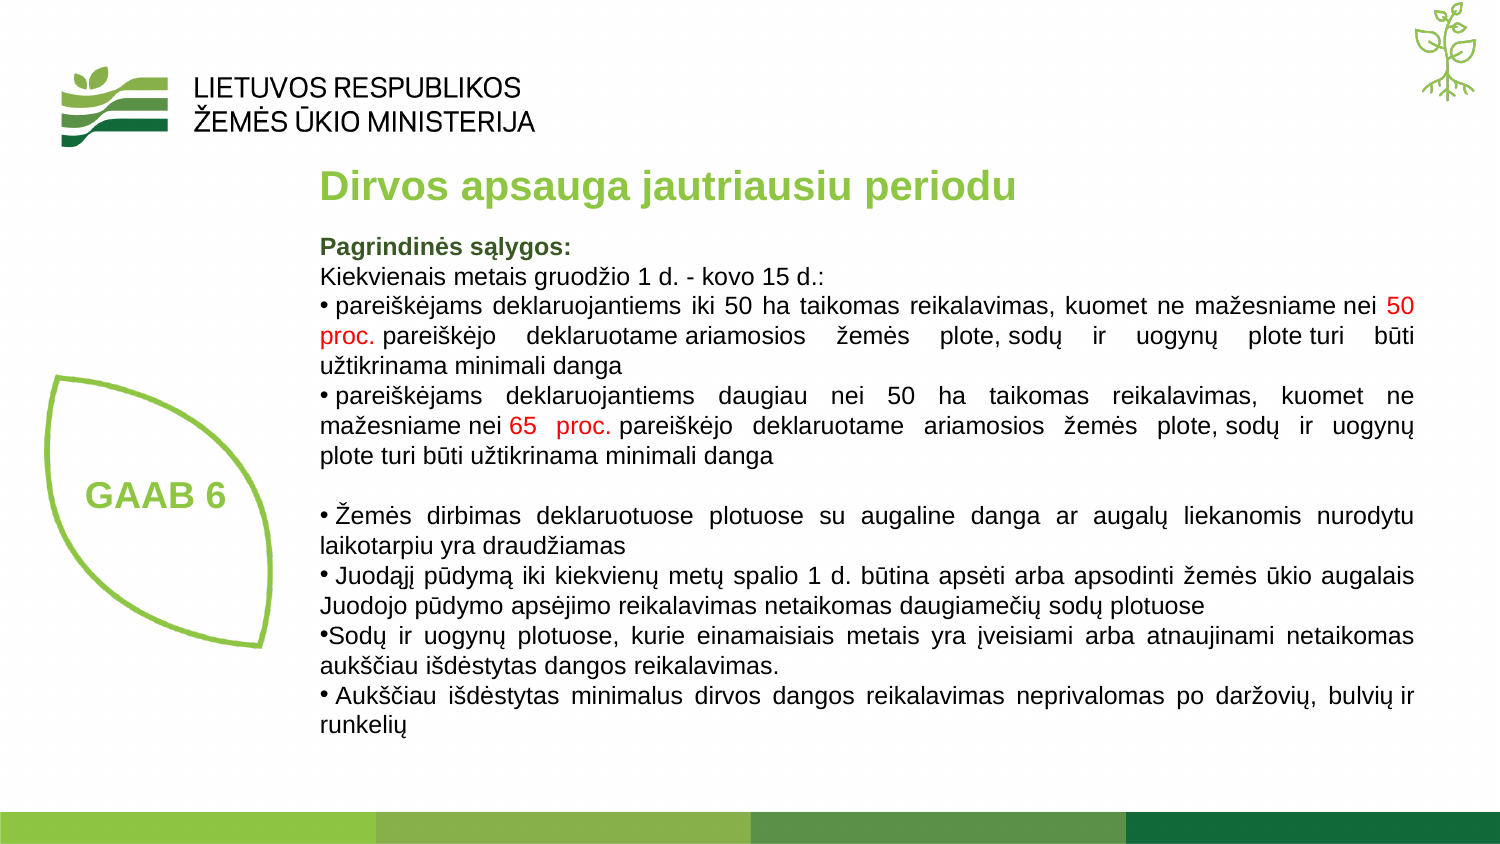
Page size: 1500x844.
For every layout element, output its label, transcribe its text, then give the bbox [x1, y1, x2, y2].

picture [0, 0, 1500, 844]
text_box Dirvos apsauga jautriausiu periodu​ [304, 151, 1284, 217]
text_box Pagrindinės sąlygos:​ Kiekvienais metais gruodžio 1 d. - kovo 15 d.:​ pareiškėjams deklaruojantiems iki 50 ha taikomas reikalavimas, kuomet ne mažesniame nei 50 proc. pareiškėjo deklaruotame ariamosios žemės plote, sodų ir uogynų plote turi būti užtikrinama minimali danga​ pareiškėjams deklaruojantiems daugiau nei 50 ha taikomas reikalavimas, kuomet ne mažesniame nei 65 proc. pareiškėjo deklaruotame ariamosios žemės plote, sodų ir uogynų plote turi būti užtikrinama minimali danga​ ​ Žemės dirbimas deklaruotuose plotuose su augaline danga ar augalų liekanomis nurodytu laikotarpiu yra draudžiamas​ Juodąjį pūdymą iki kiekvienų metų spalio 1 d. būtina apsėti arba apsodinti žemės ūkio augalais Juodojo pūdymo apsėjimo reikalavimas netaikomas daugiamečių sodų plotuose​ Sodų ir uogynų plotuose, kurie einamaisiais metais yra įveisiami arba atnaujinami netaikomas aukščiau išdėstytas dangos reikalavimas. Aukščiau išdėstytas minimalus dirvos dangos reikalavimas neprivalomas po daržovių, bulvių ir runkelių [304, 222, 1430, 747]
